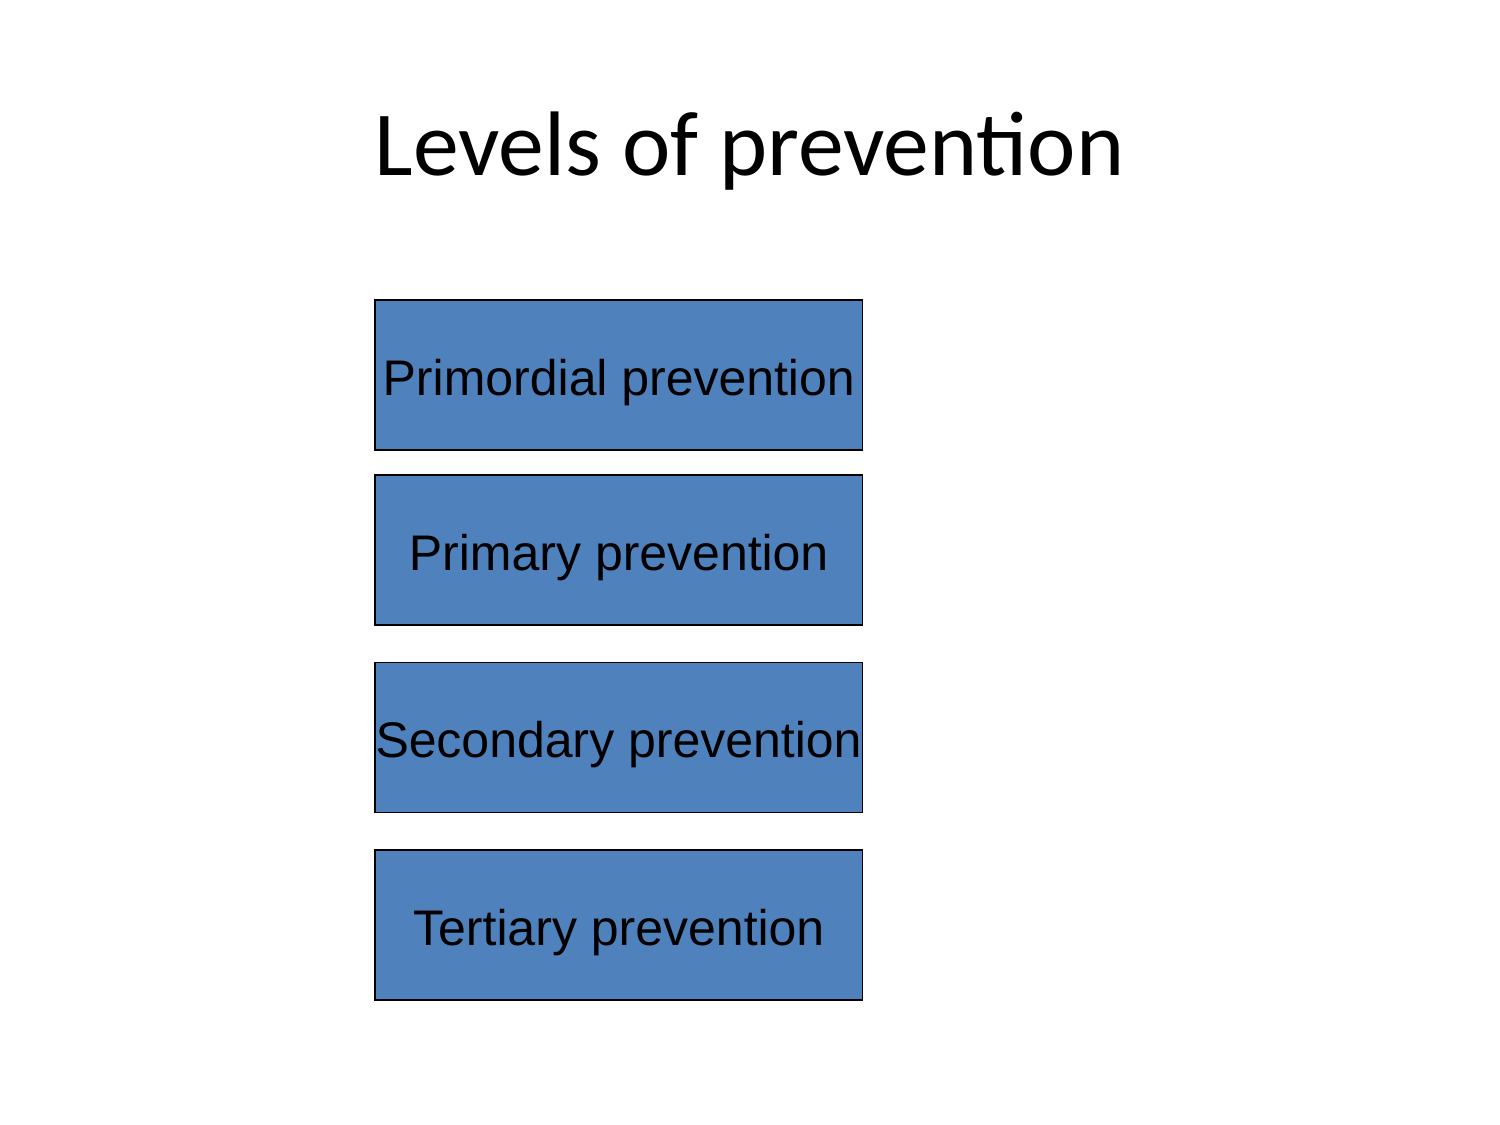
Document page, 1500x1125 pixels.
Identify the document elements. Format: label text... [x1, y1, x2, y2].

text_box Primordial prevention [375, 299, 863, 450]
text_box Primary prevention [375, 474, 863, 625]
text_box Secondary prevention [375, 662, 863, 813]
text_box Tertiary prevention [375, 849, 863, 1000]
title Levels of prevention [75, 45, 1425, 233]
